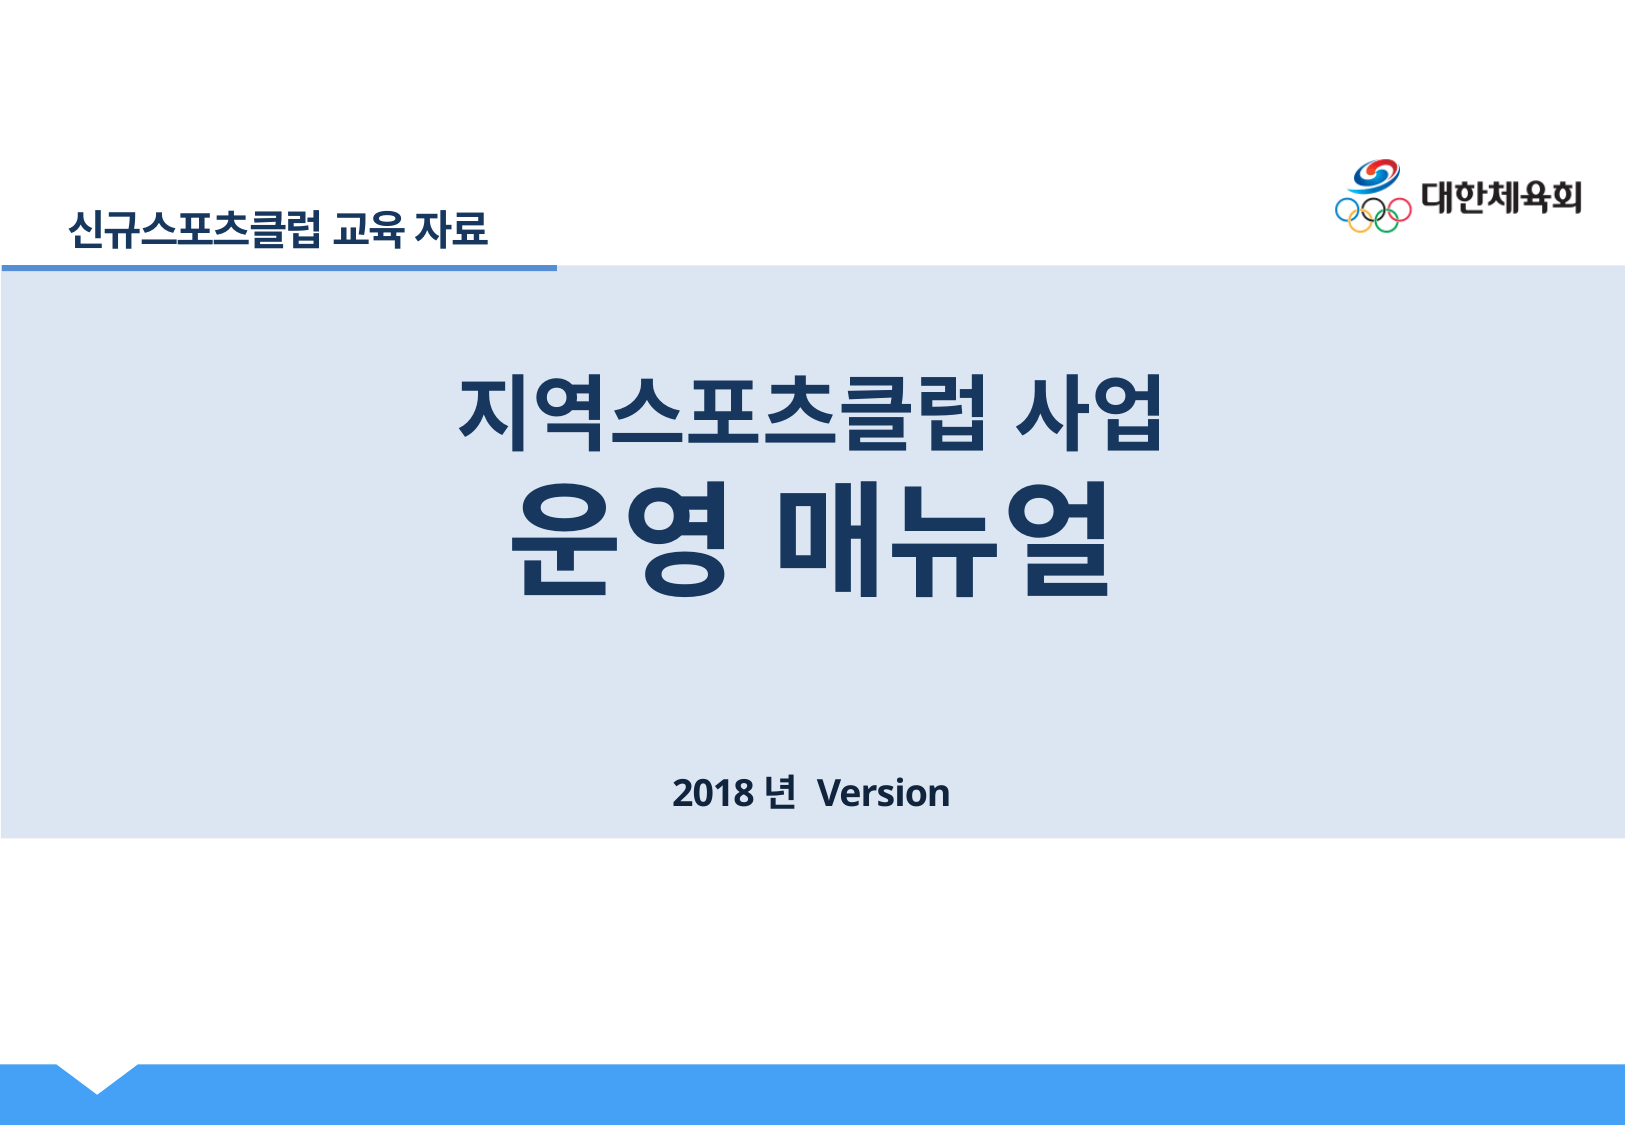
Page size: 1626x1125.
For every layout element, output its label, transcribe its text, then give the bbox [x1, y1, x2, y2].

text_box 2018년 Version [405, 739, 1219, 822]
text_box 지역스포츠클럽 사업 운영 매뉴얼 [35, 353, 1590, 619]
text_box 신규스포츠클럽 교육 자료 [0, 191, 557, 261]
picture [1330, 154, 1585, 239]
text_box [1, 265, 557, 272]
text_box [0, 265, 1625, 839]
